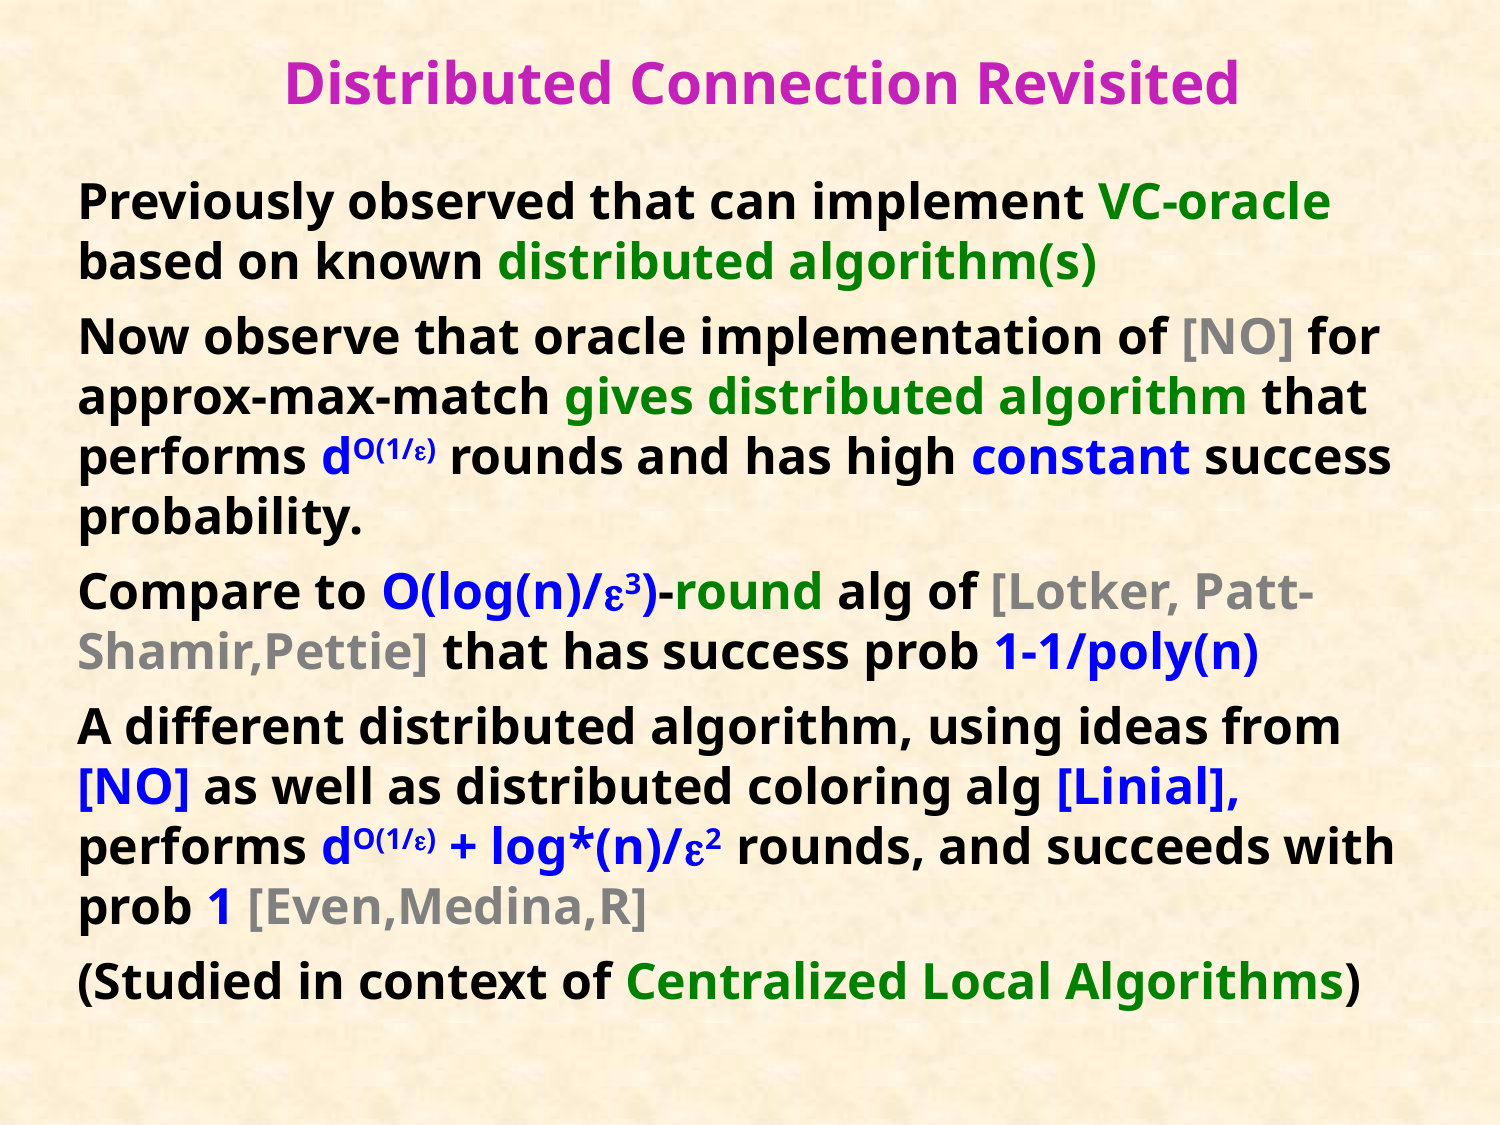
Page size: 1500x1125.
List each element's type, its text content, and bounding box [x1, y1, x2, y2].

picture [0, 0, 1500, 1125]
text_box Previously observed that can implement VC-oracle based on known distributed algorithm(s) Now observe that oracle implementation of [NO] for approx-max-match gives distributed algorithm that performs dO(1/) rounds and has high constant success probability. Compare to O(log(n)/3)-round alg of [Lotker, Patt-Shamir,Pettie] that has success prob 1-1/poly(n) A different distributed algorithm, using ideas from [NO] as well as distributed coloring alg [Linial], performs dO(1/) + log*(n)/2 rounds, and succeeds with prob 1 [Even,Medina,R] (Studied in context of Centralized Local Algorithms) [62, 162, 1425, 1018]
title Distributed Connection Revisited [62, 24, 1463, 138]
